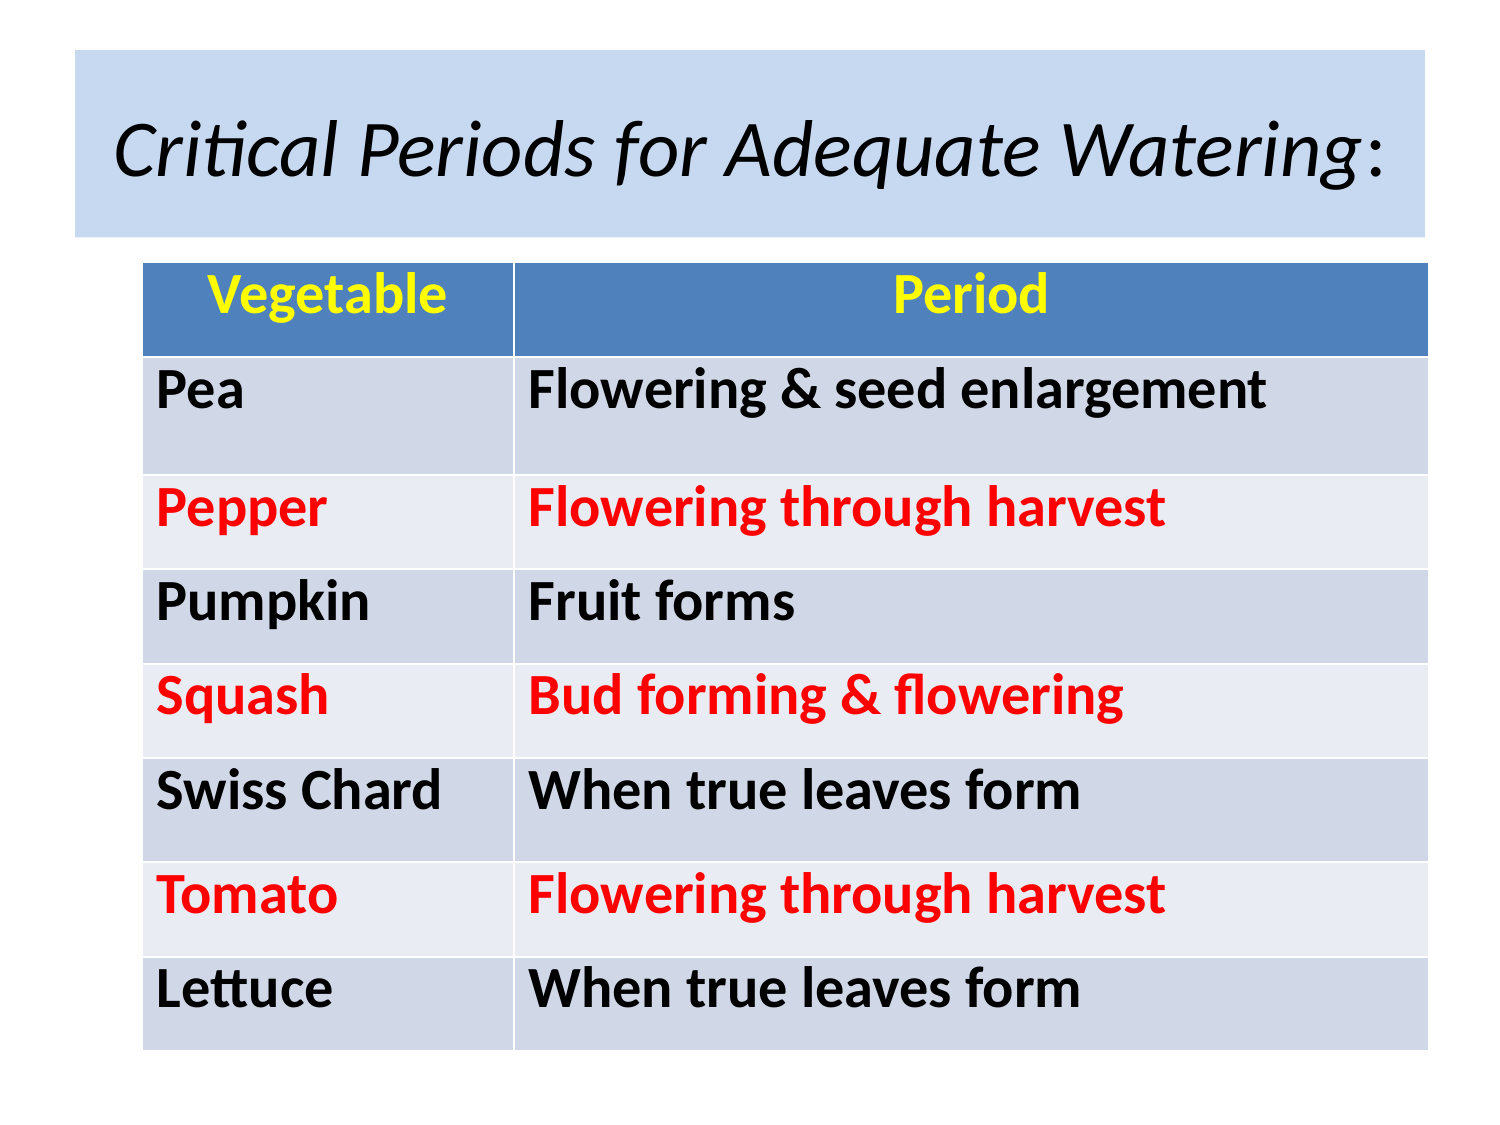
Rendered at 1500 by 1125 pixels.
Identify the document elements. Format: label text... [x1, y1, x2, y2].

table_cell When true leaves form [515, 759, 1428, 861]
table_cell When true leaves form [515, 958, 1428, 1050]
table_cell Bud forming & flowering [515, 665, 1428, 757]
table_header Period [515, 263, 1428, 356]
table_cell Pumpkin [143, 570, 513, 663]
table_cell Pea [143, 358, 513, 474]
table_cell Pepper [143, 476, 513, 568]
table_cell Squash [143, 665, 513, 757]
table_cell Flowering through harvest [515, 476, 1428, 568]
table_cell Flowering through harvest [515, 863, 1428, 956]
table_cell Flowering & seed enlargement [515, 358, 1428, 474]
table_cell Swiss Chard [143, 759, 513, 861]
table_cell Lettuce [143, 958, 513, 1050]
title Critical Periods for Adequate Watering: [75, 50, 1425, 238]
table_cell Fruit forms [515, 570, 1428, 663]
table_cell Tomato [143, 863, 513, 956]
table_header Vegetable [143, 263, 513, 356]
